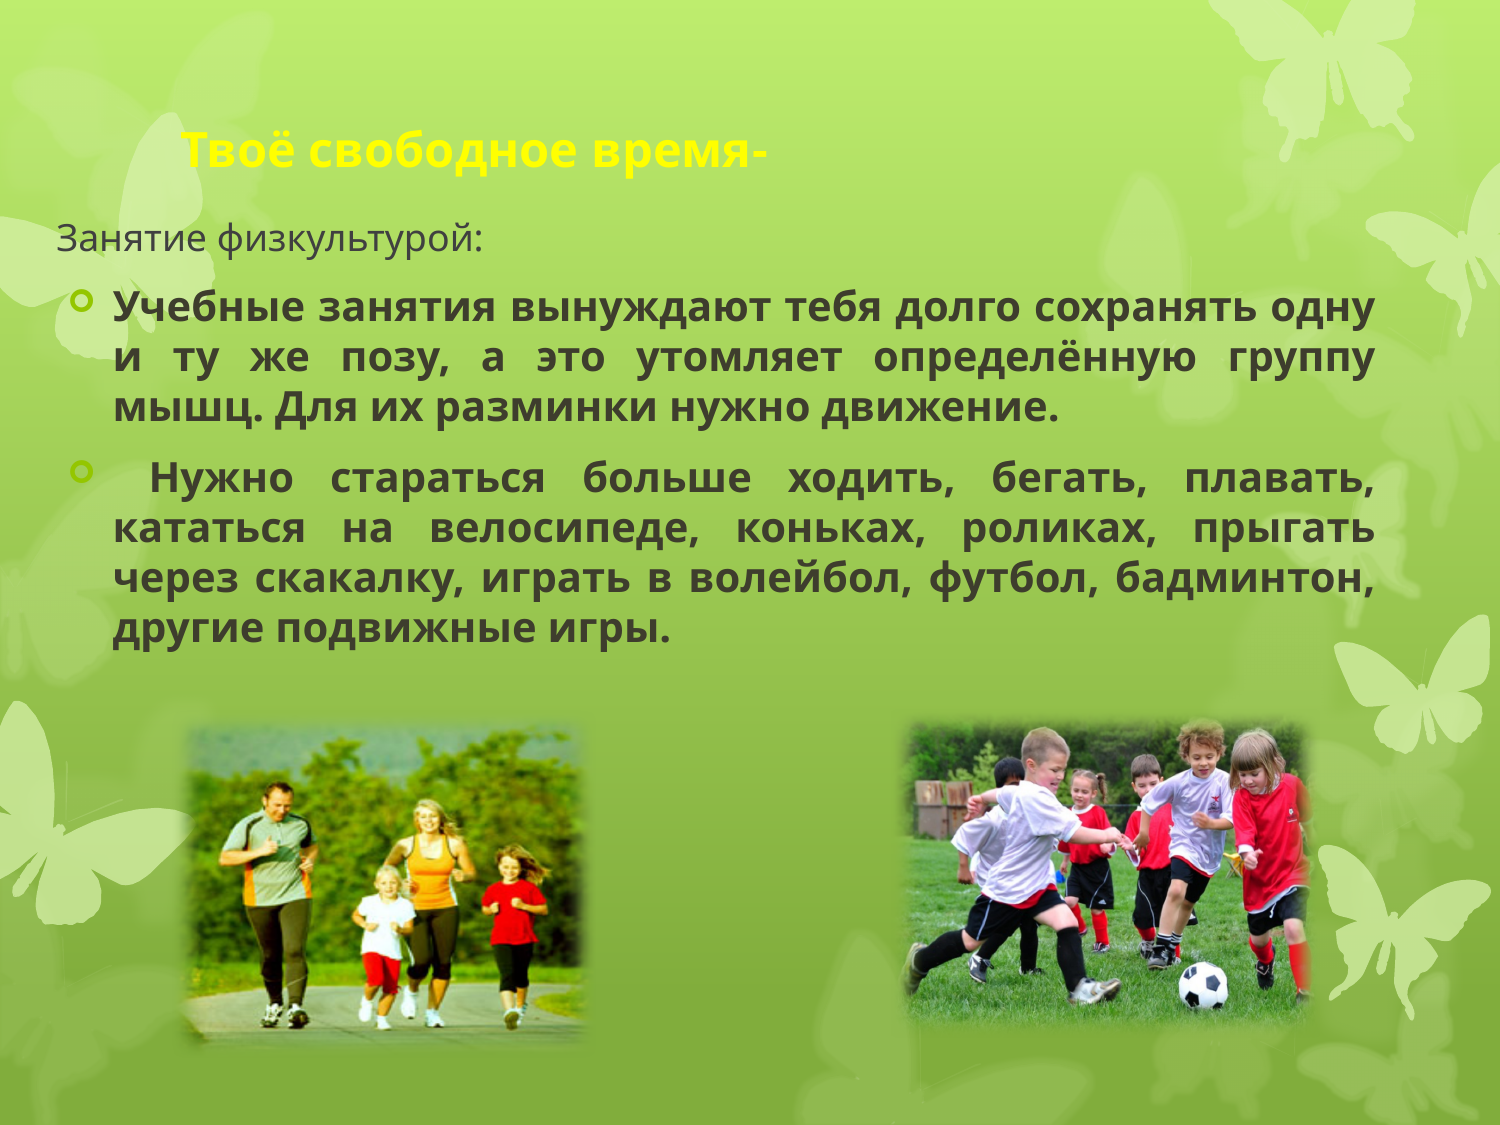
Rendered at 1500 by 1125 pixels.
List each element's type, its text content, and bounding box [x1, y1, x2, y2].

title Твоё свободное время- [165, 110, 1335, 185]
list Занятие физкультурой: Учебные занятия вынуждают тебя долго сохранять одну и ту же позу, а это утомляет определённую группу мышц. Для их разминки нужно движение. Нужно стараться больше ходить, бегать, плавать, кататься на велосипеде, коньках, роликах, прыгать через скакалку, играть в волейбол, футбол, бадминтон, другие подвижные игры. [41, 208, 1392, 728]
picture [170, 709, 597, 1060]
picture [891, 709, 1322, 1039]
